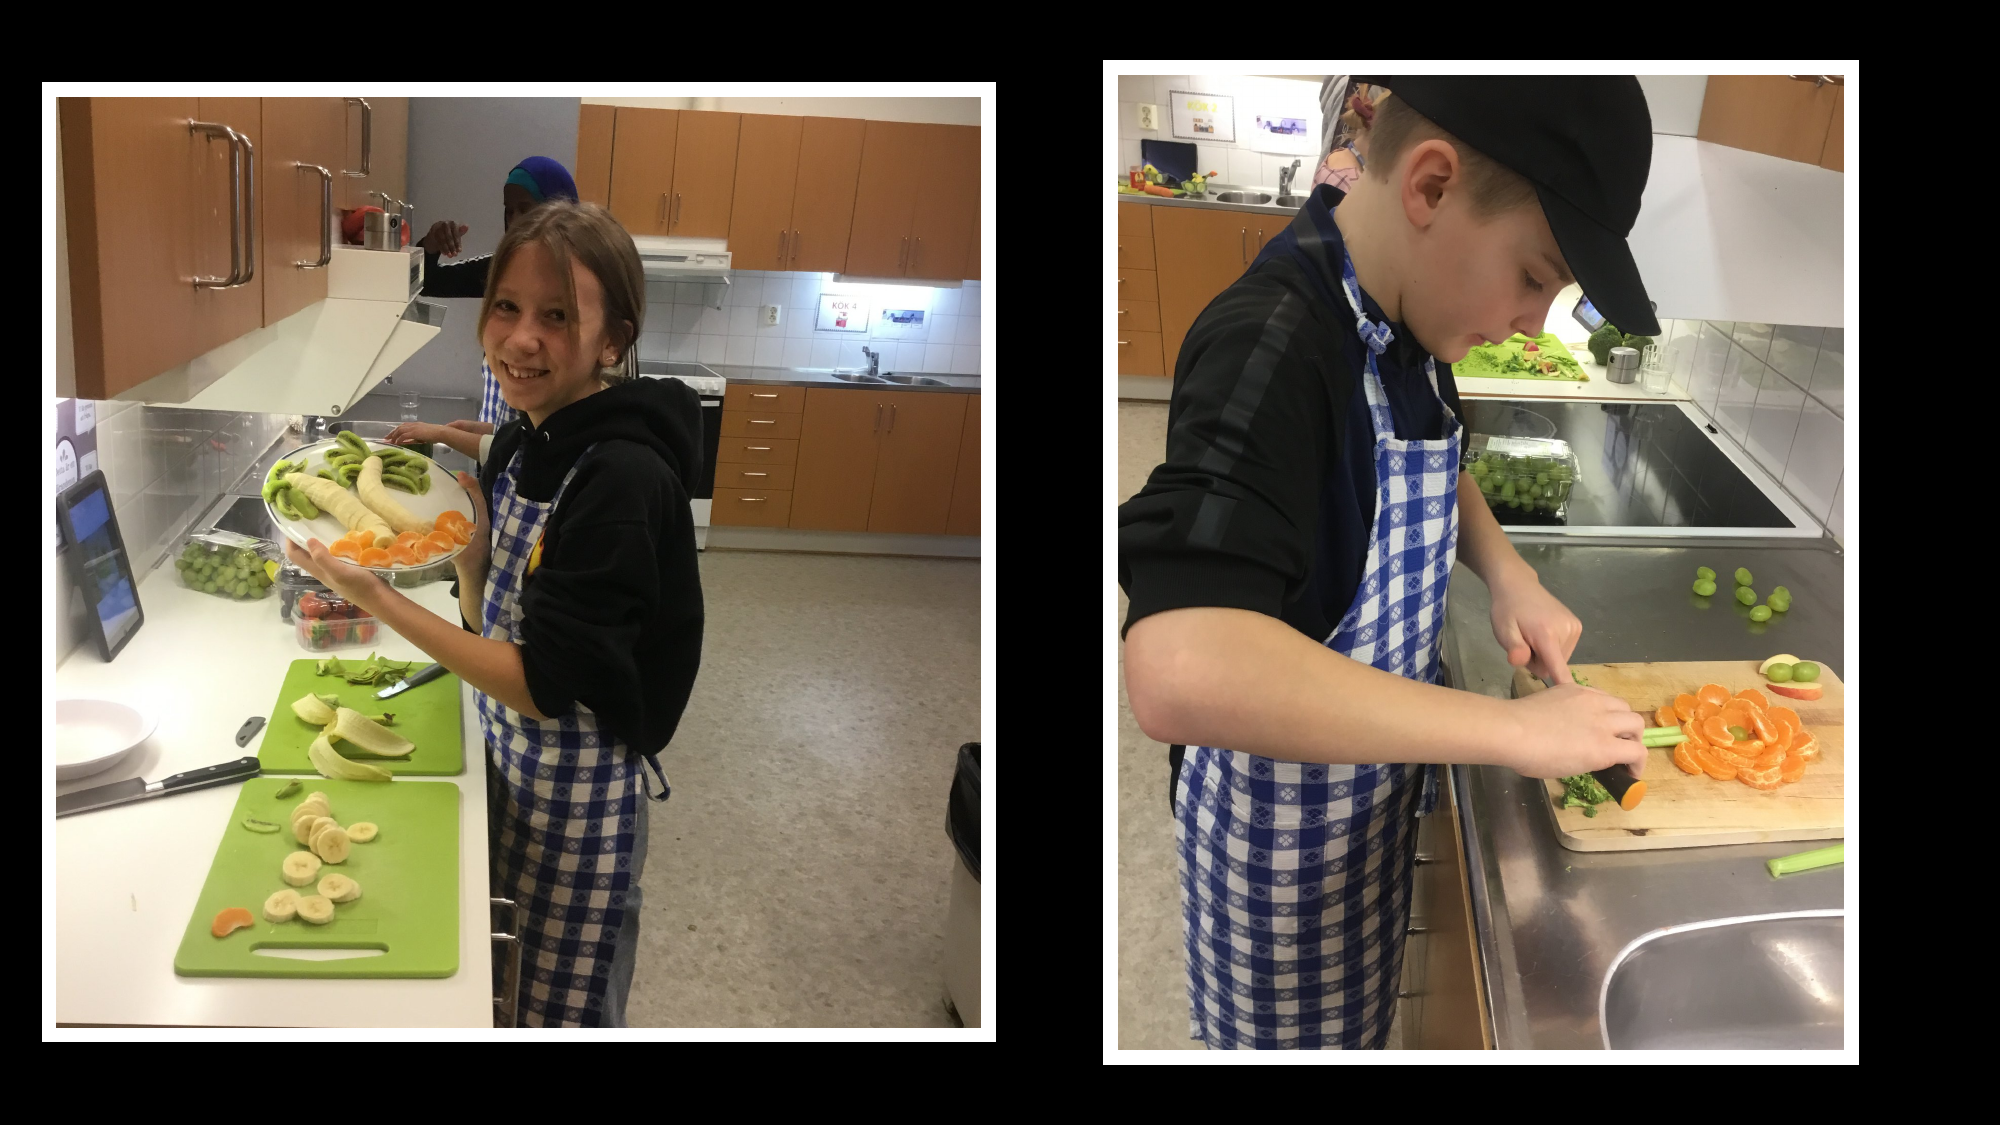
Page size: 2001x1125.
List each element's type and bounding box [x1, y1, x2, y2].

picture [1117, 74, 1845, 1050]
picture [56, 96, 982, 1028]
